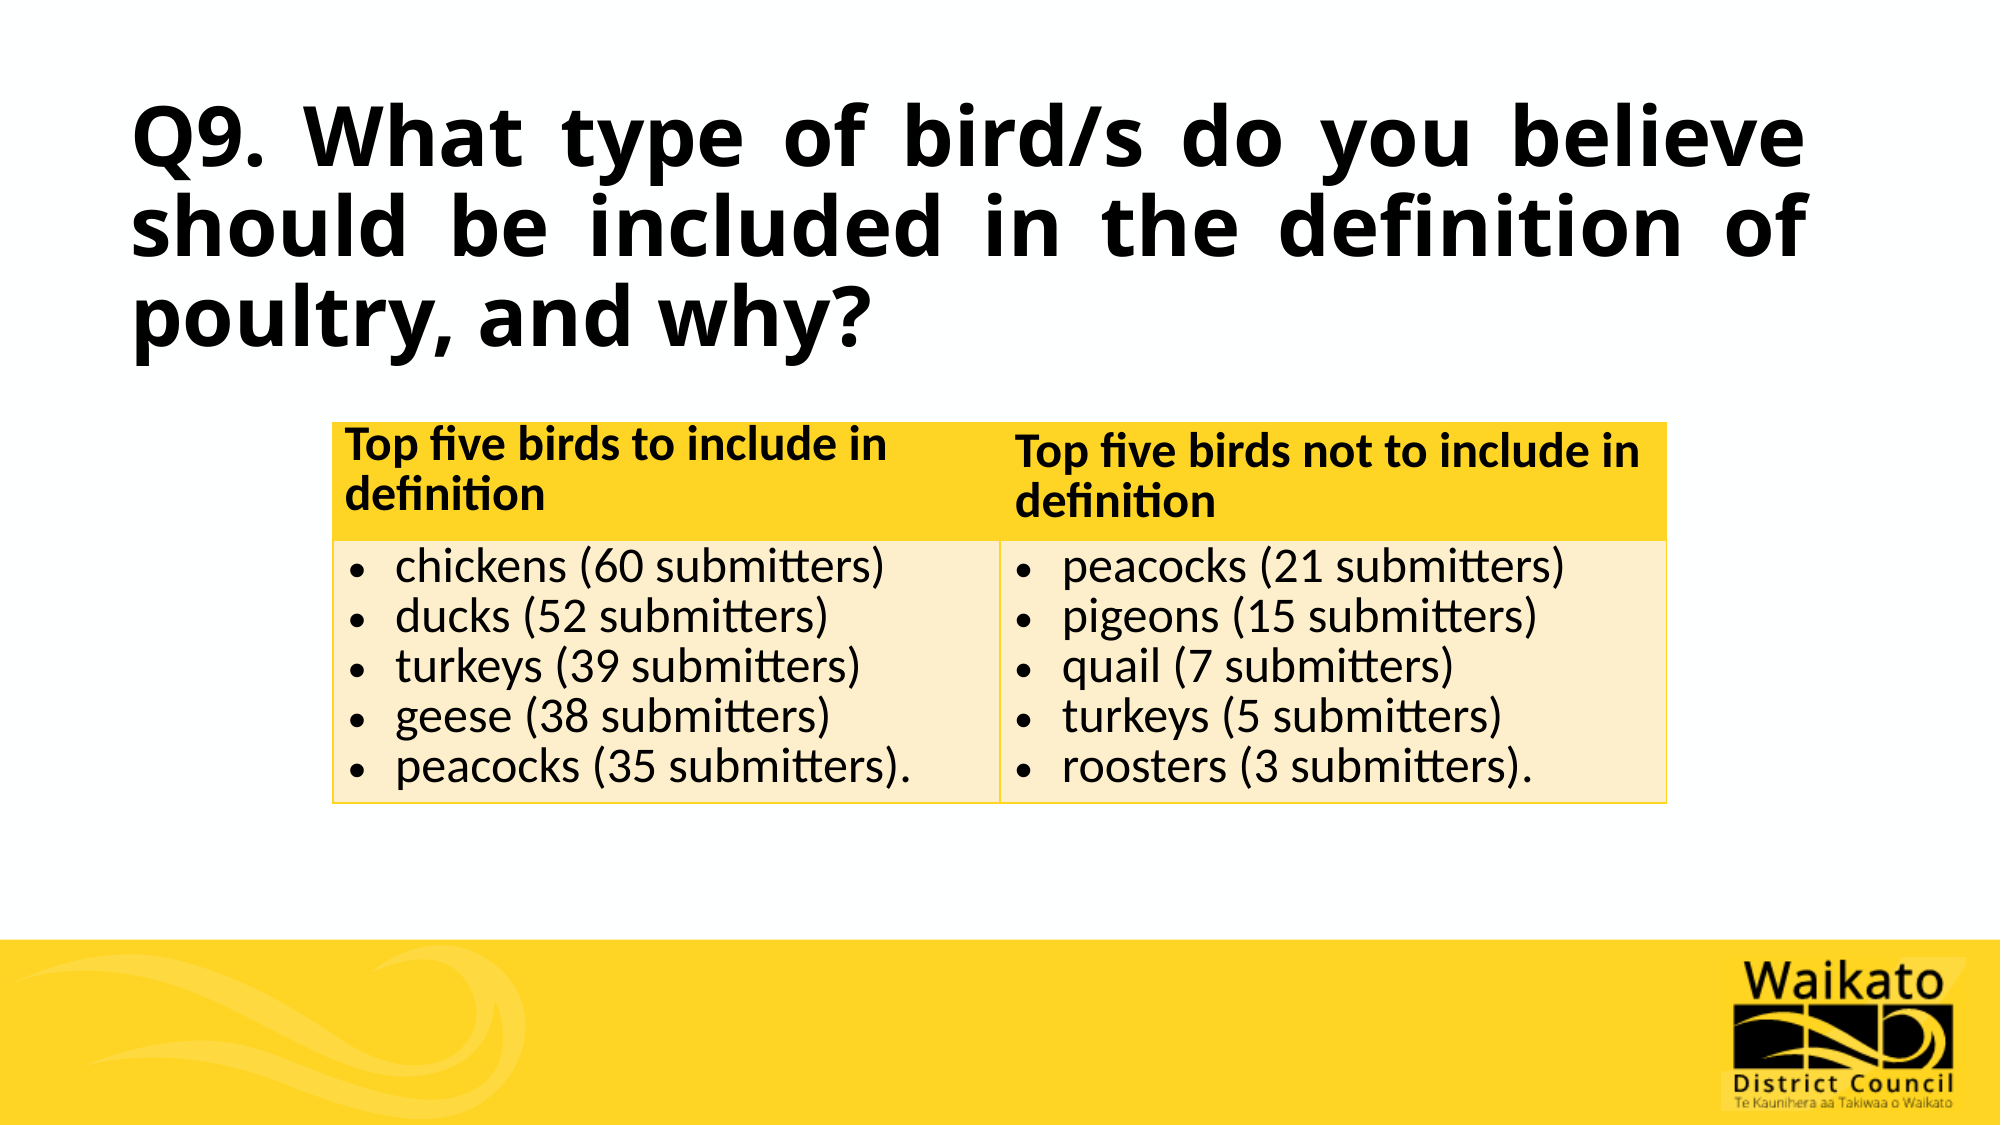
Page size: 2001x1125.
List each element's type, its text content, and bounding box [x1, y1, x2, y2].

picture [1721, 957, 1966, 1111]
table_cell peacocks (21 submitters) pigeons (15 submitters) quail (7 submitters) turkeys (5 submitters) roosters (3 submitters). [1001, 541, 1666, 802]
table_cell chickens (60 submitters) ducks (52 submitters) turkeys (39 submitters) geese (38 submitters) peacocks (35 submitters). [334, 541, 999, 802]
table_header Top five birds not to include in definition [1001, 424, 1666, 535]
table_header Top five birds to include in definition [334, 424, 999, 535]
list Q9. What type of bird/s do you believe should be included in the definition of poultry, and why? [115, 86, 1824, 227]
